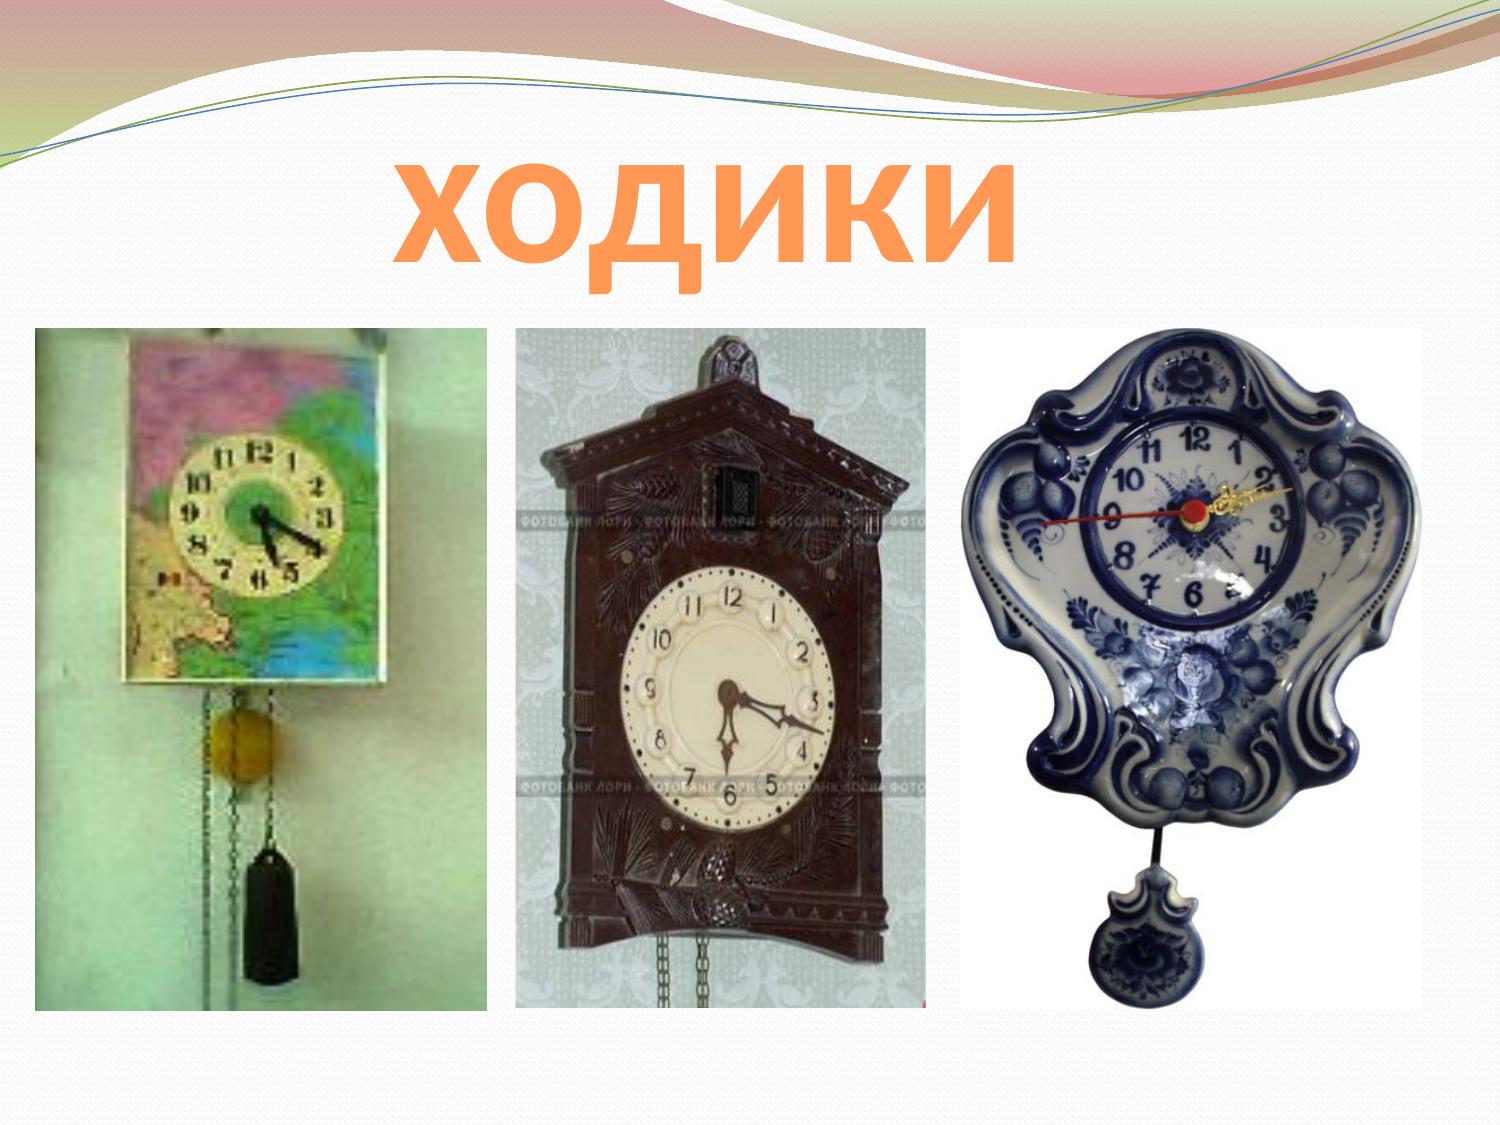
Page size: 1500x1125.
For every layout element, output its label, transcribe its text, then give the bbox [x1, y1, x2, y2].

picture [960, 327, 1422, 1010]
picture [515, 327, 926, 1008]
picture [34, 327, 487, 1011]
title ходики [75, 115, 1425, 303]
